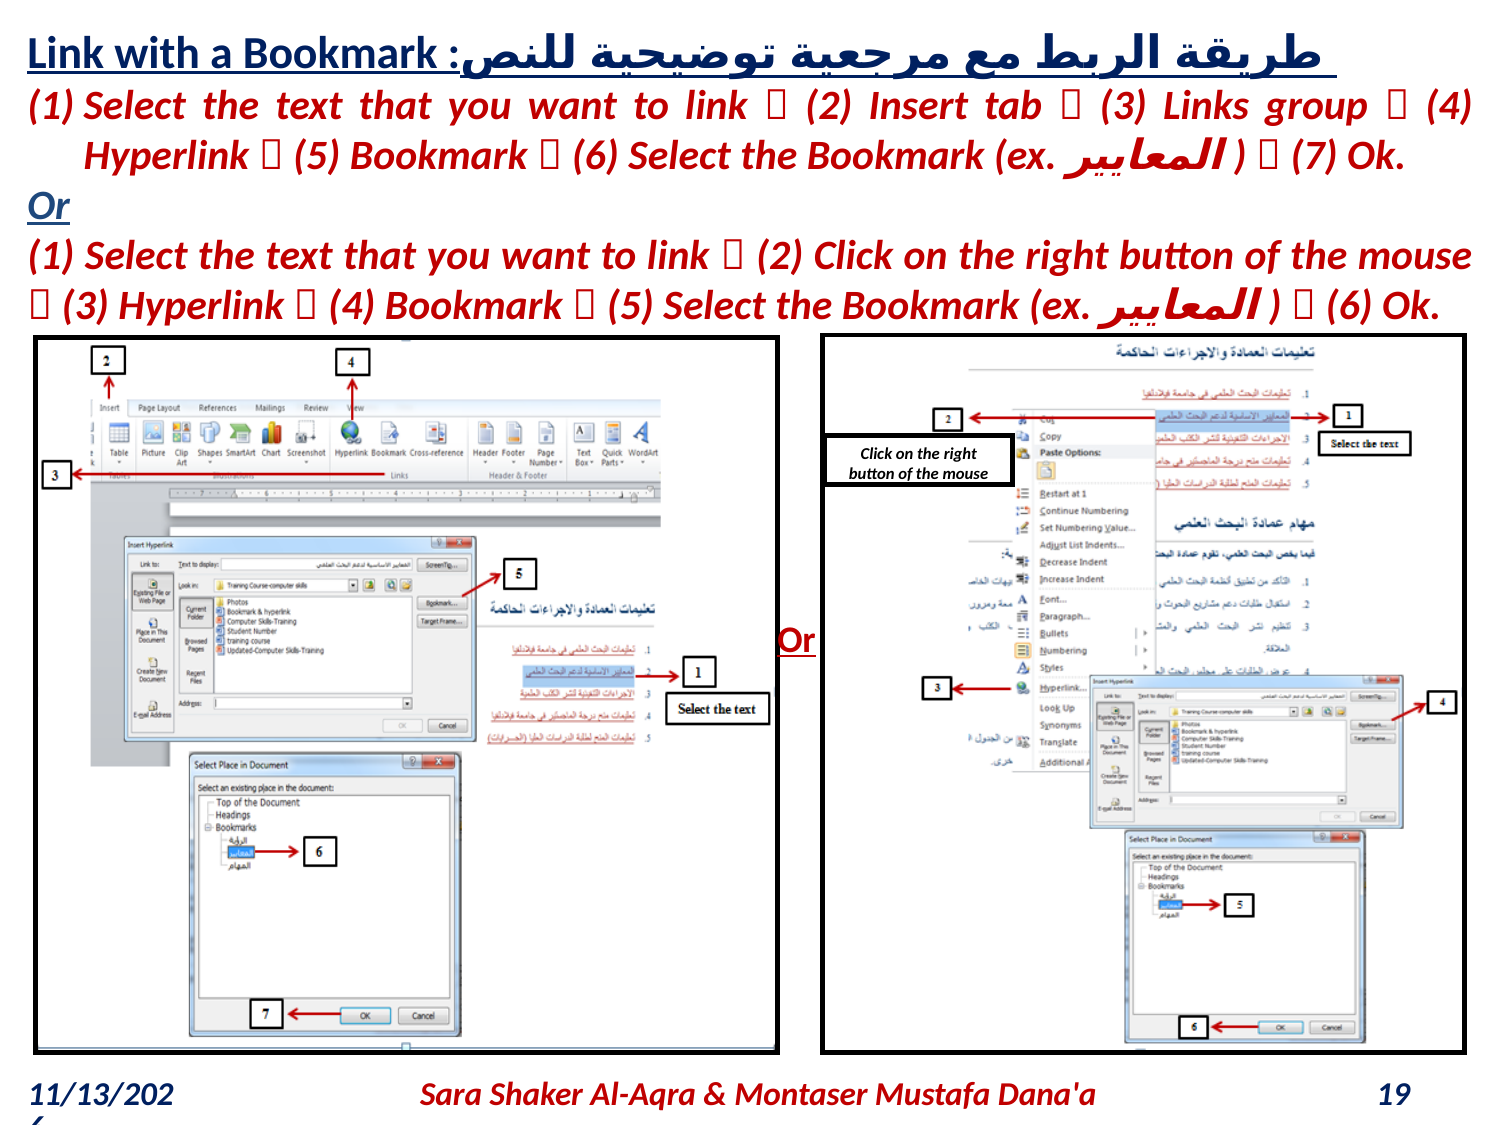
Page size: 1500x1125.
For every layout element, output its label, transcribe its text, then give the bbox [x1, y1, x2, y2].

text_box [37, 336, 1463, 1051]
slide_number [12, 1062, 200, 1123]
footer Sara Shaker Al-Aqra & Montaser Mustafa Dana'a [399, 1062, 1125, 1123]
slide_number 19 [1125, 1062, 1425, 1123]
text_box Link with a Bookmark :طريقة الربط مع مرجعية توضيحية للنص Select the text that you want to link  (2) Insert tab  (3) Links group  (4) Hyperlink  (5) Bookmark  (6) Select the Bookmark (ex. المعايير )  (7) Ok. Or (1) Select the text that you want to link  (2) Click on the right button of the mouse  (3) Hyperlink  (4) Bookmark  (5) Select the Bookmark (ex. المعايير )  (6) Ok. [12, 15, 1488, 335]
